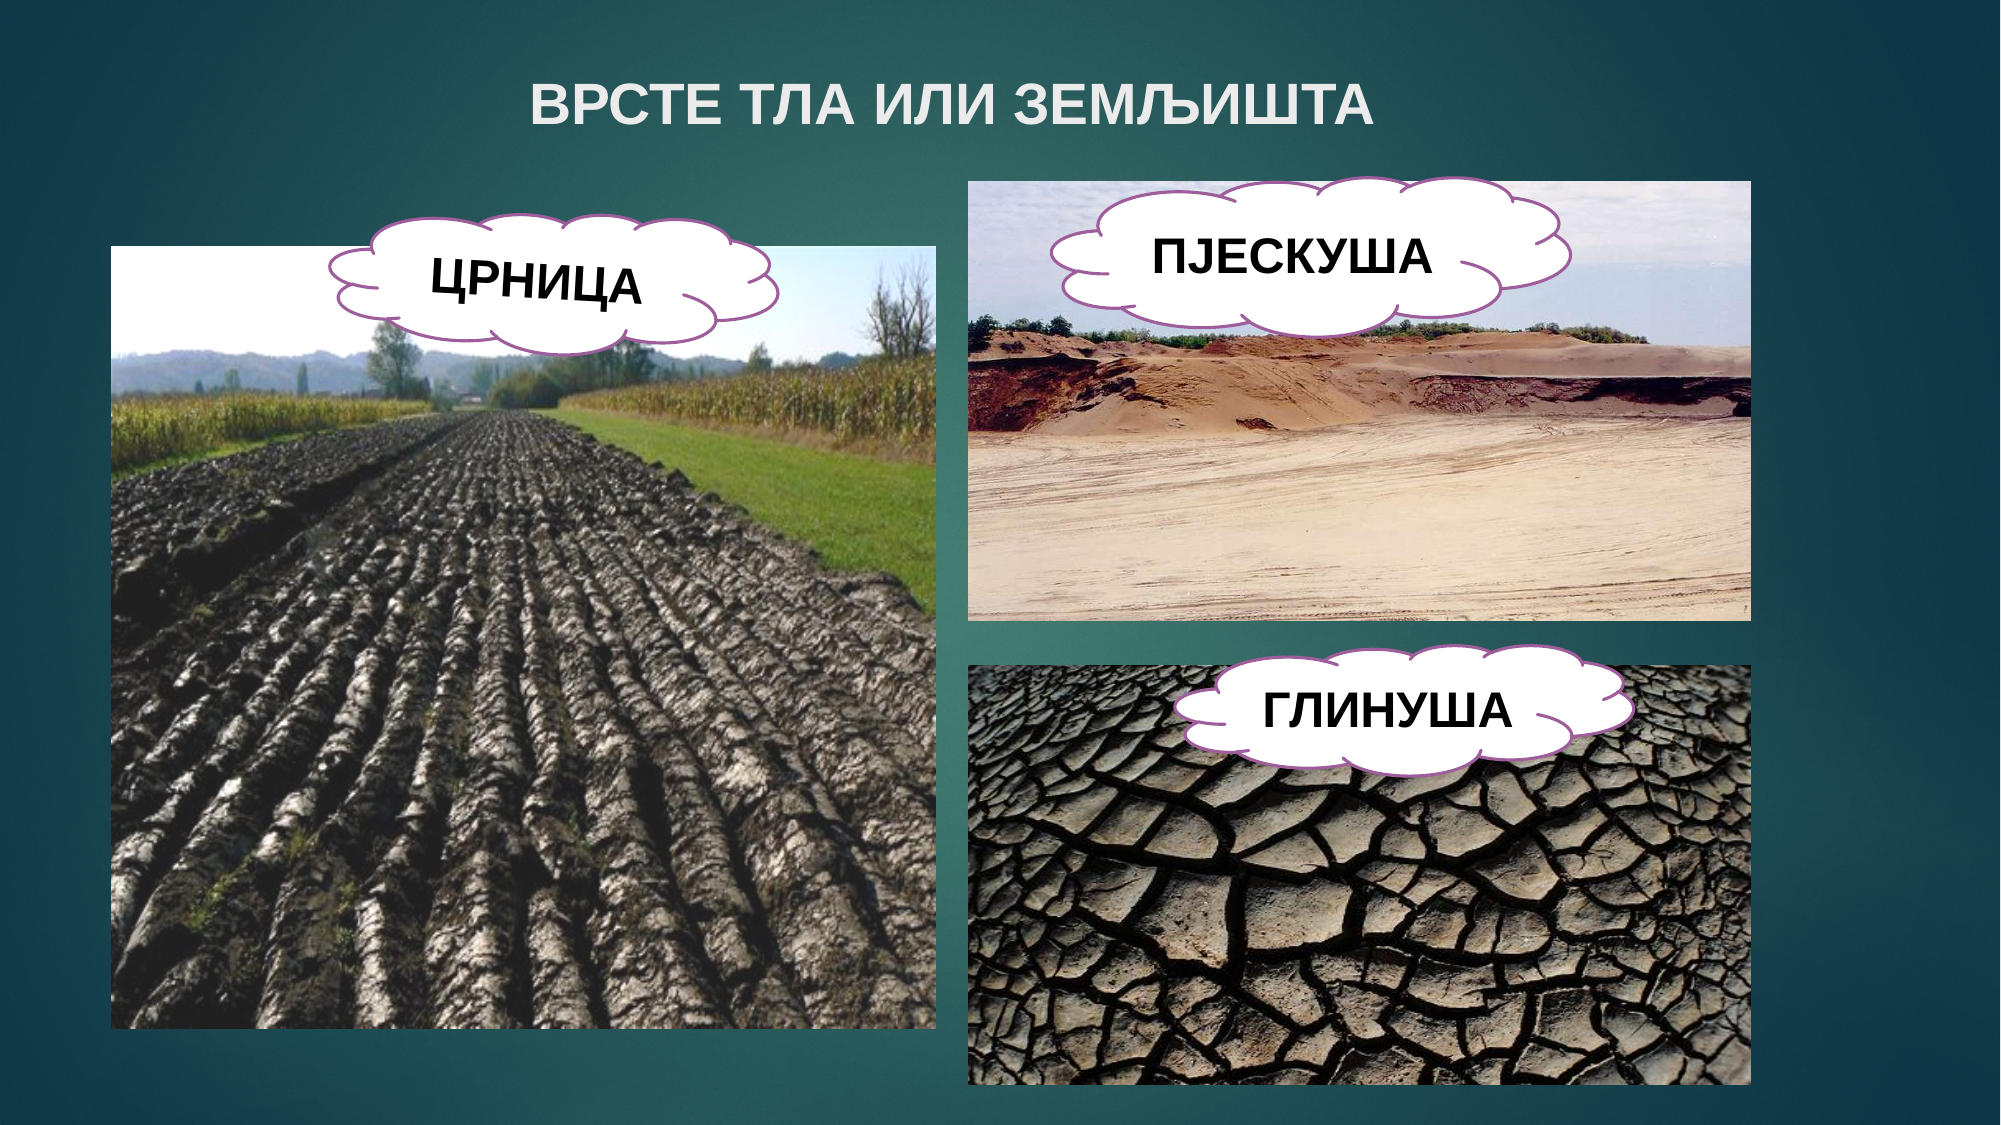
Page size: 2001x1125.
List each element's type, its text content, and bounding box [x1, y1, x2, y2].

text_box ЦРНИЦА [369, 213, 750, 244]
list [111, 246, 936, 1029]
text_box ГЛИНУША [1238, 644, 1597, 663]
picture [968, 665, 1751, 1085]
picture [968, 180, 1751, 621]
title ВРСТЕ ТЛА ИЛИ ЗЕМЉИШТА [181, 58, 1724, 169]
